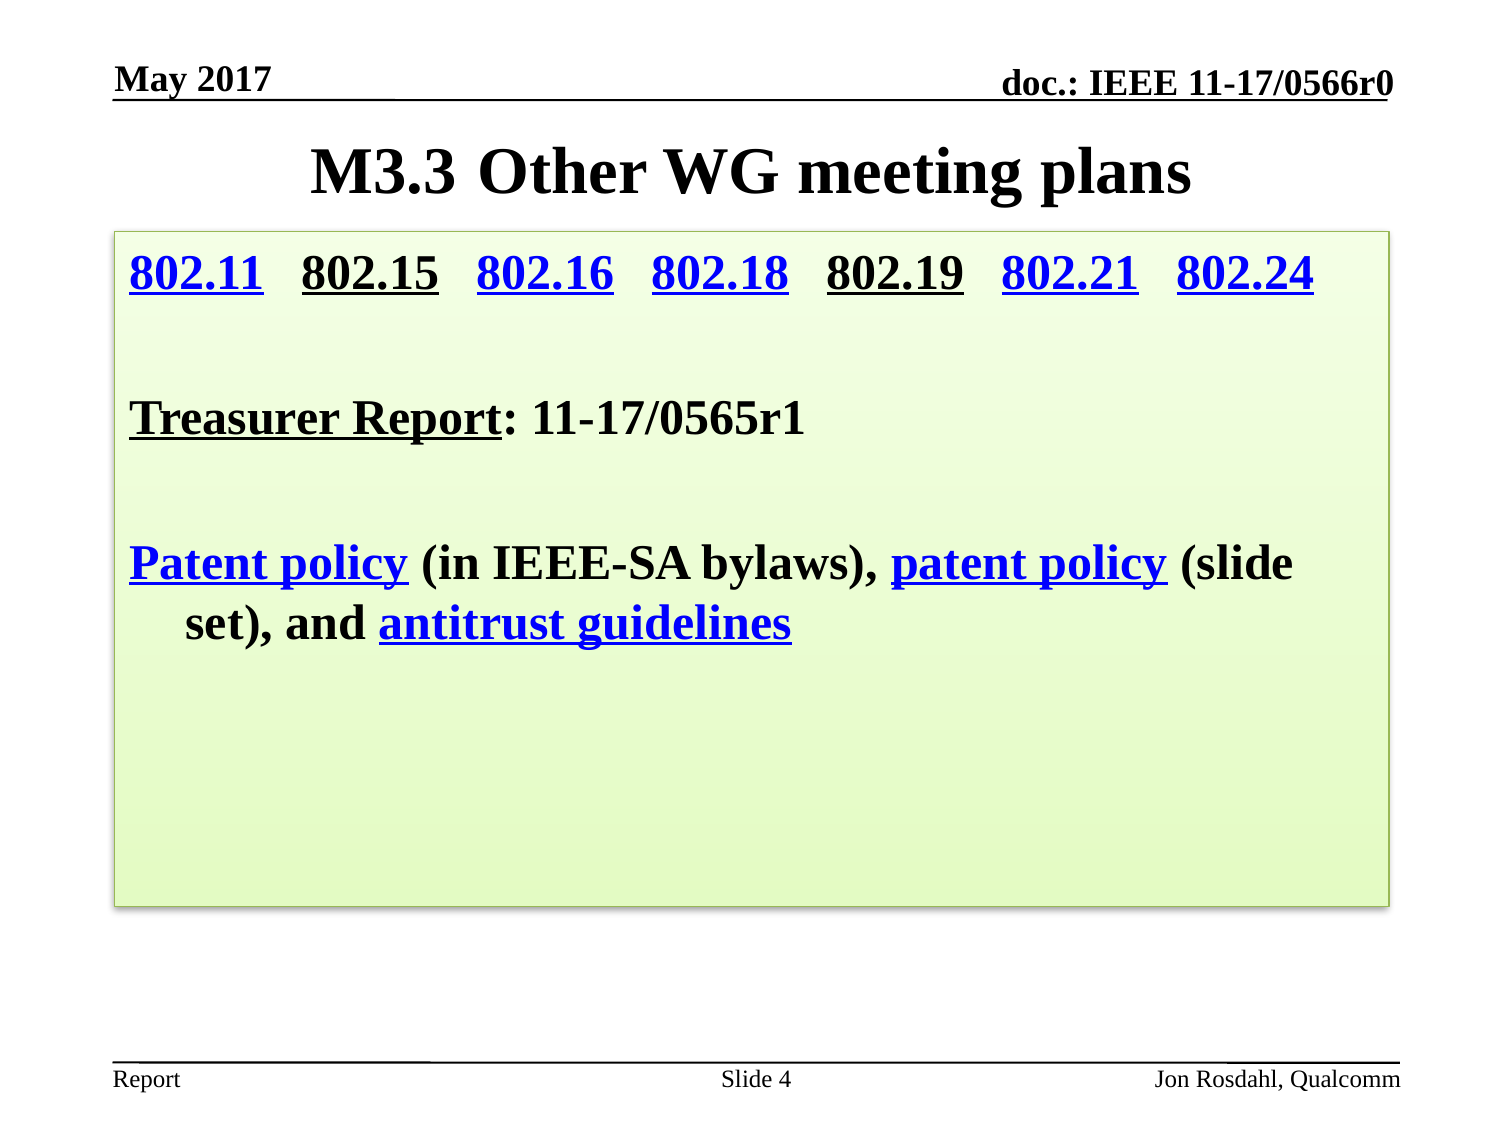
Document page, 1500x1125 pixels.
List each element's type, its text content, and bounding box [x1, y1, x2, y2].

footer Jon Rosdahl, Qualcomm [878, 1061, 1402, 1093]
slide_number Slide 4 [712, 1061, 800, 1123]
list 802.11 802.15 802.16 802.18 802.19 802.21 802.24 Treasurer Report: 11-17/0565r1 Patent policy (in IEEE-SA bylaws), patent policy (slide set), and antitrust guidelines [114, 231, 1390, 907]
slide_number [114, 54, 423, 100]
title M3.3 Other WG meeting plans [114, 118, 1390, 231]
